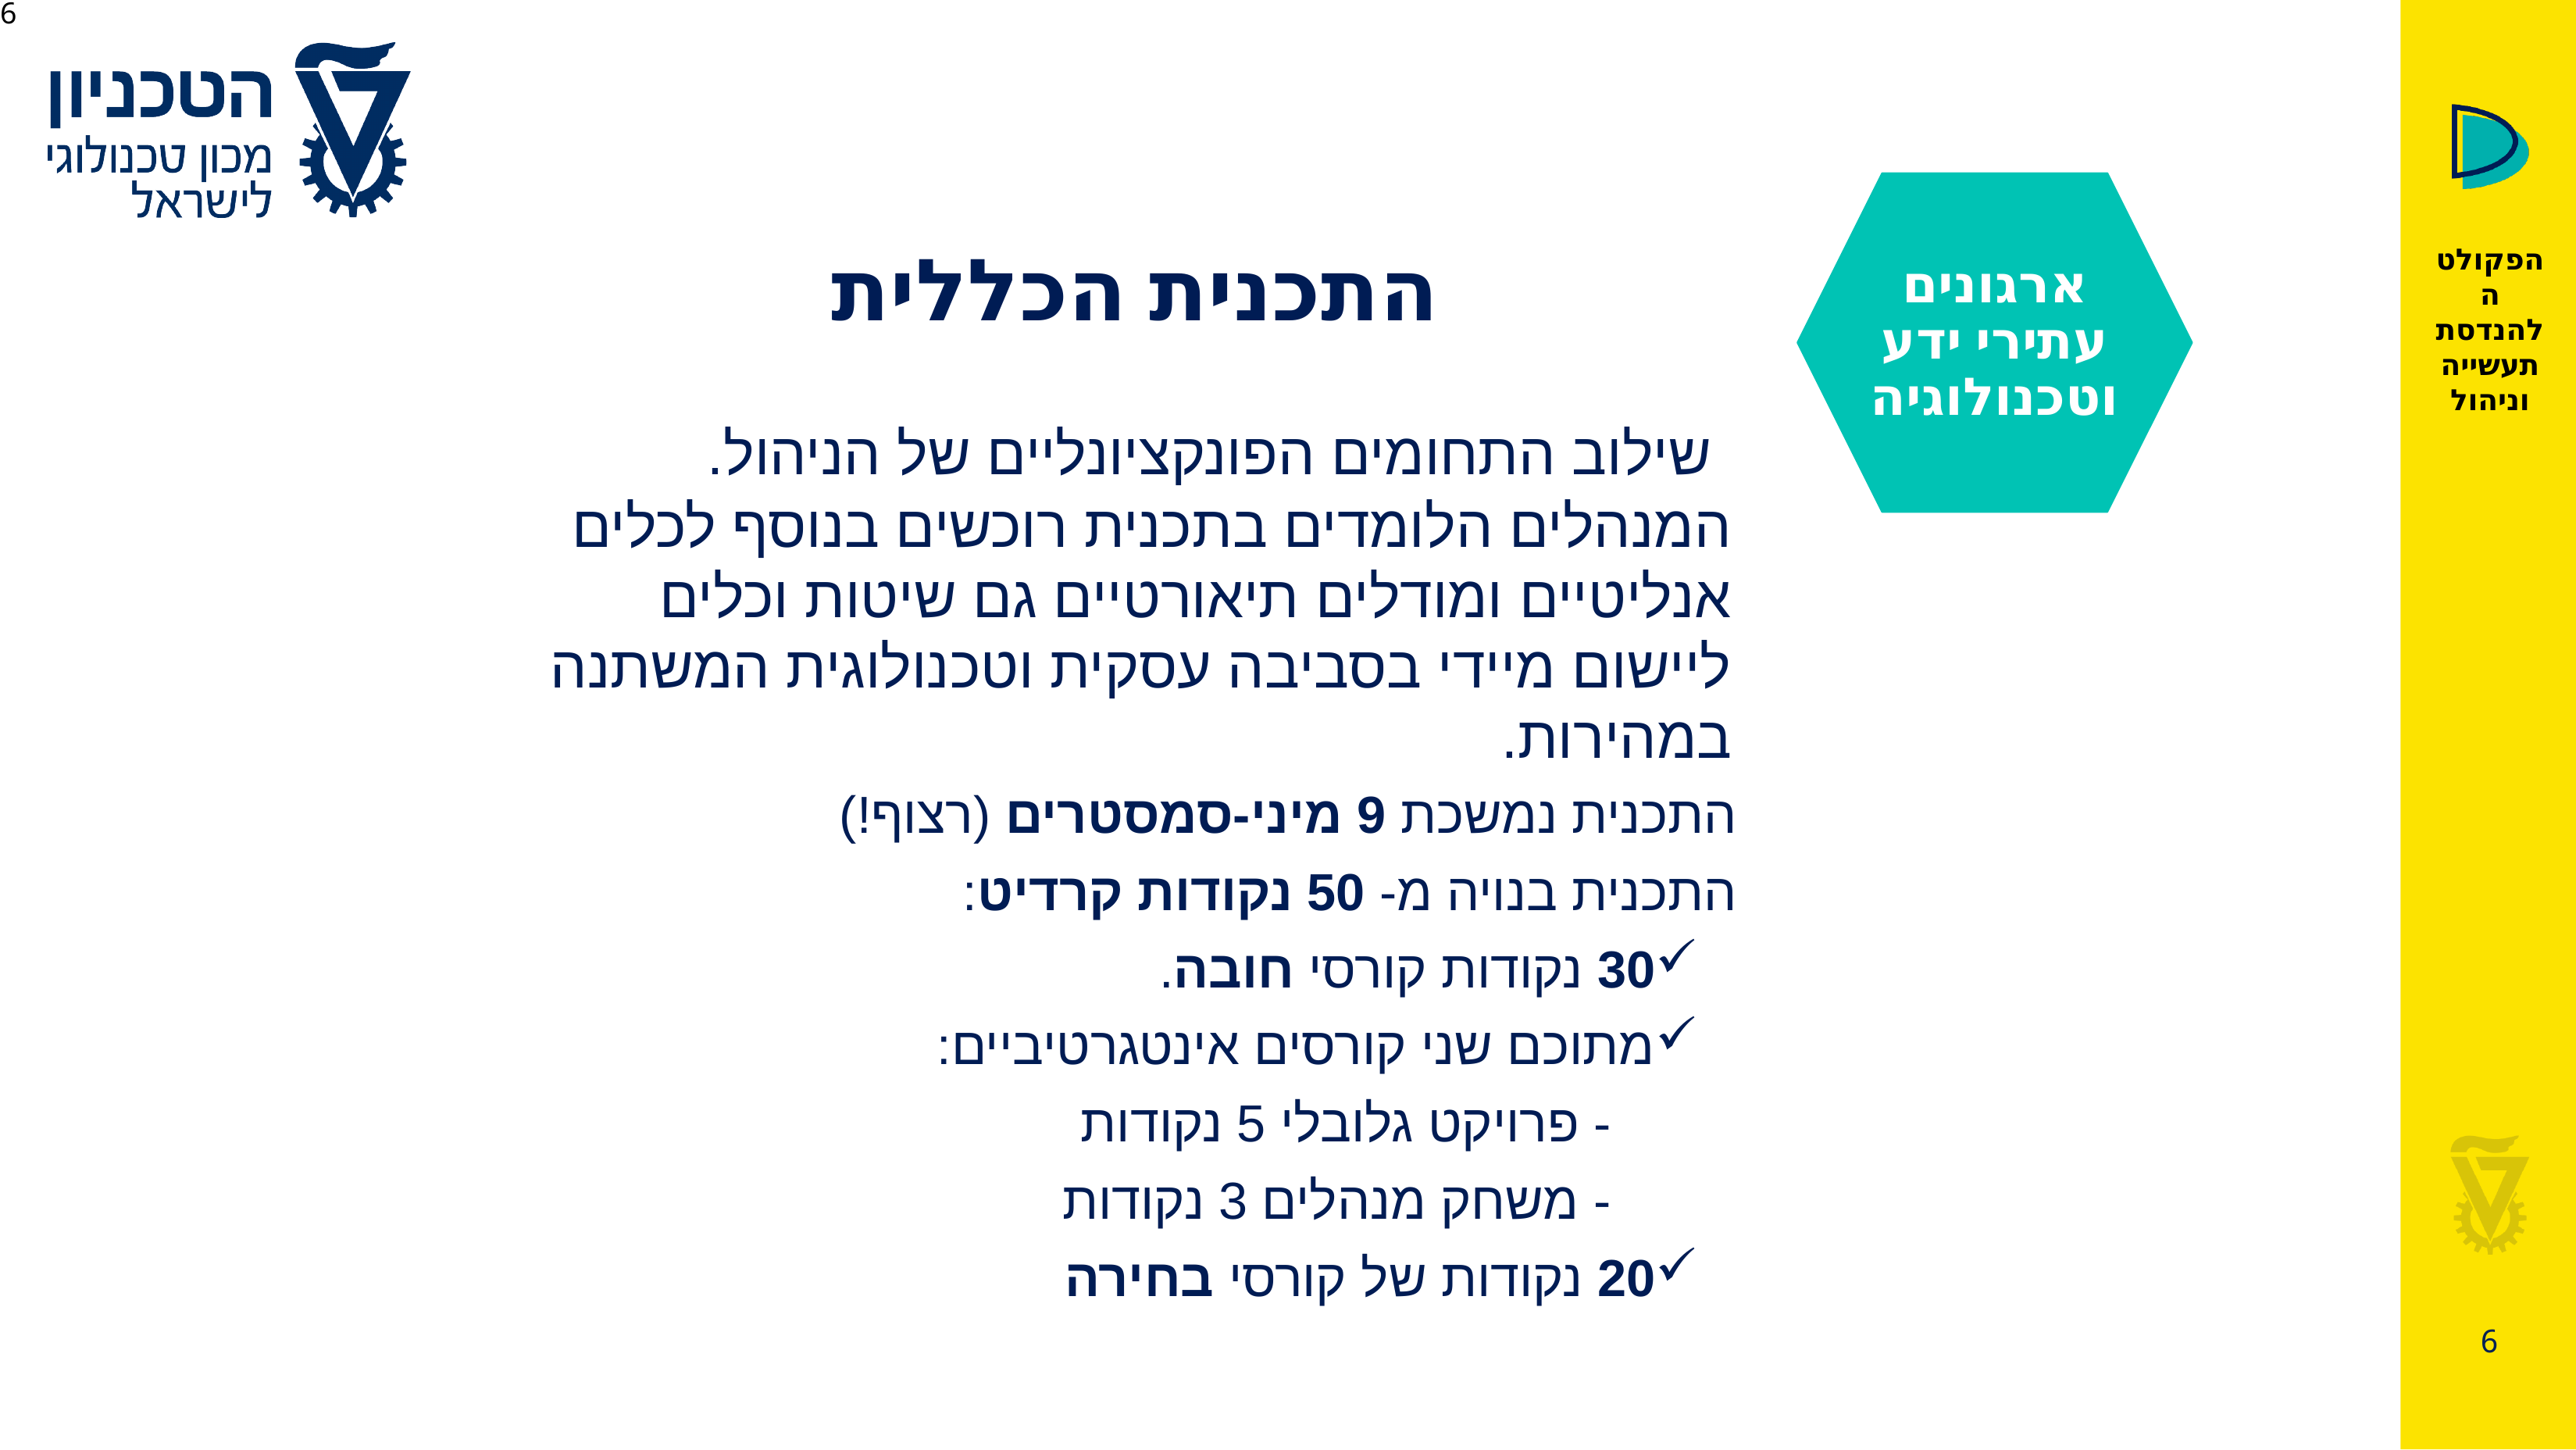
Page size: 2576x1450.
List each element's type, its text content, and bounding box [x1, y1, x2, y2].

text_box התכנית נמשכת 9 מיני-סמסטרים (רצוף!) התכנית בנויה מ- 50 נקודות קרדיט: 30 נקודות קורסי חובה. מתוכם שני קורסים אינטגרטיביים: - פרויקט גלובלי 5 נקודות - משחק מנהלים 3 נקודות 20 נקודות של קורסי בחירה [725, 775, 1749, 1312]
picture [2442, 99, 2538, 194]
text_box התכנית הכללית [791, 229, 1450, 345]
picture [2428, 1134, 2551, 1256]
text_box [1800, 175, 2192, 511]
text_box שילוב התחומים הפונקציונליים של הניהול. המנהלים הלומדים בתכנית רוכשים בנוסף לכלים אנליטיים ומודלים תיאורטיים גם שיטות וכלים ליישום מיידי בסביבה עסקית וטכנולוגית המשתנה במהירות. [523, 397, 1744, 777]
picture [48, 42, 411, 218]
